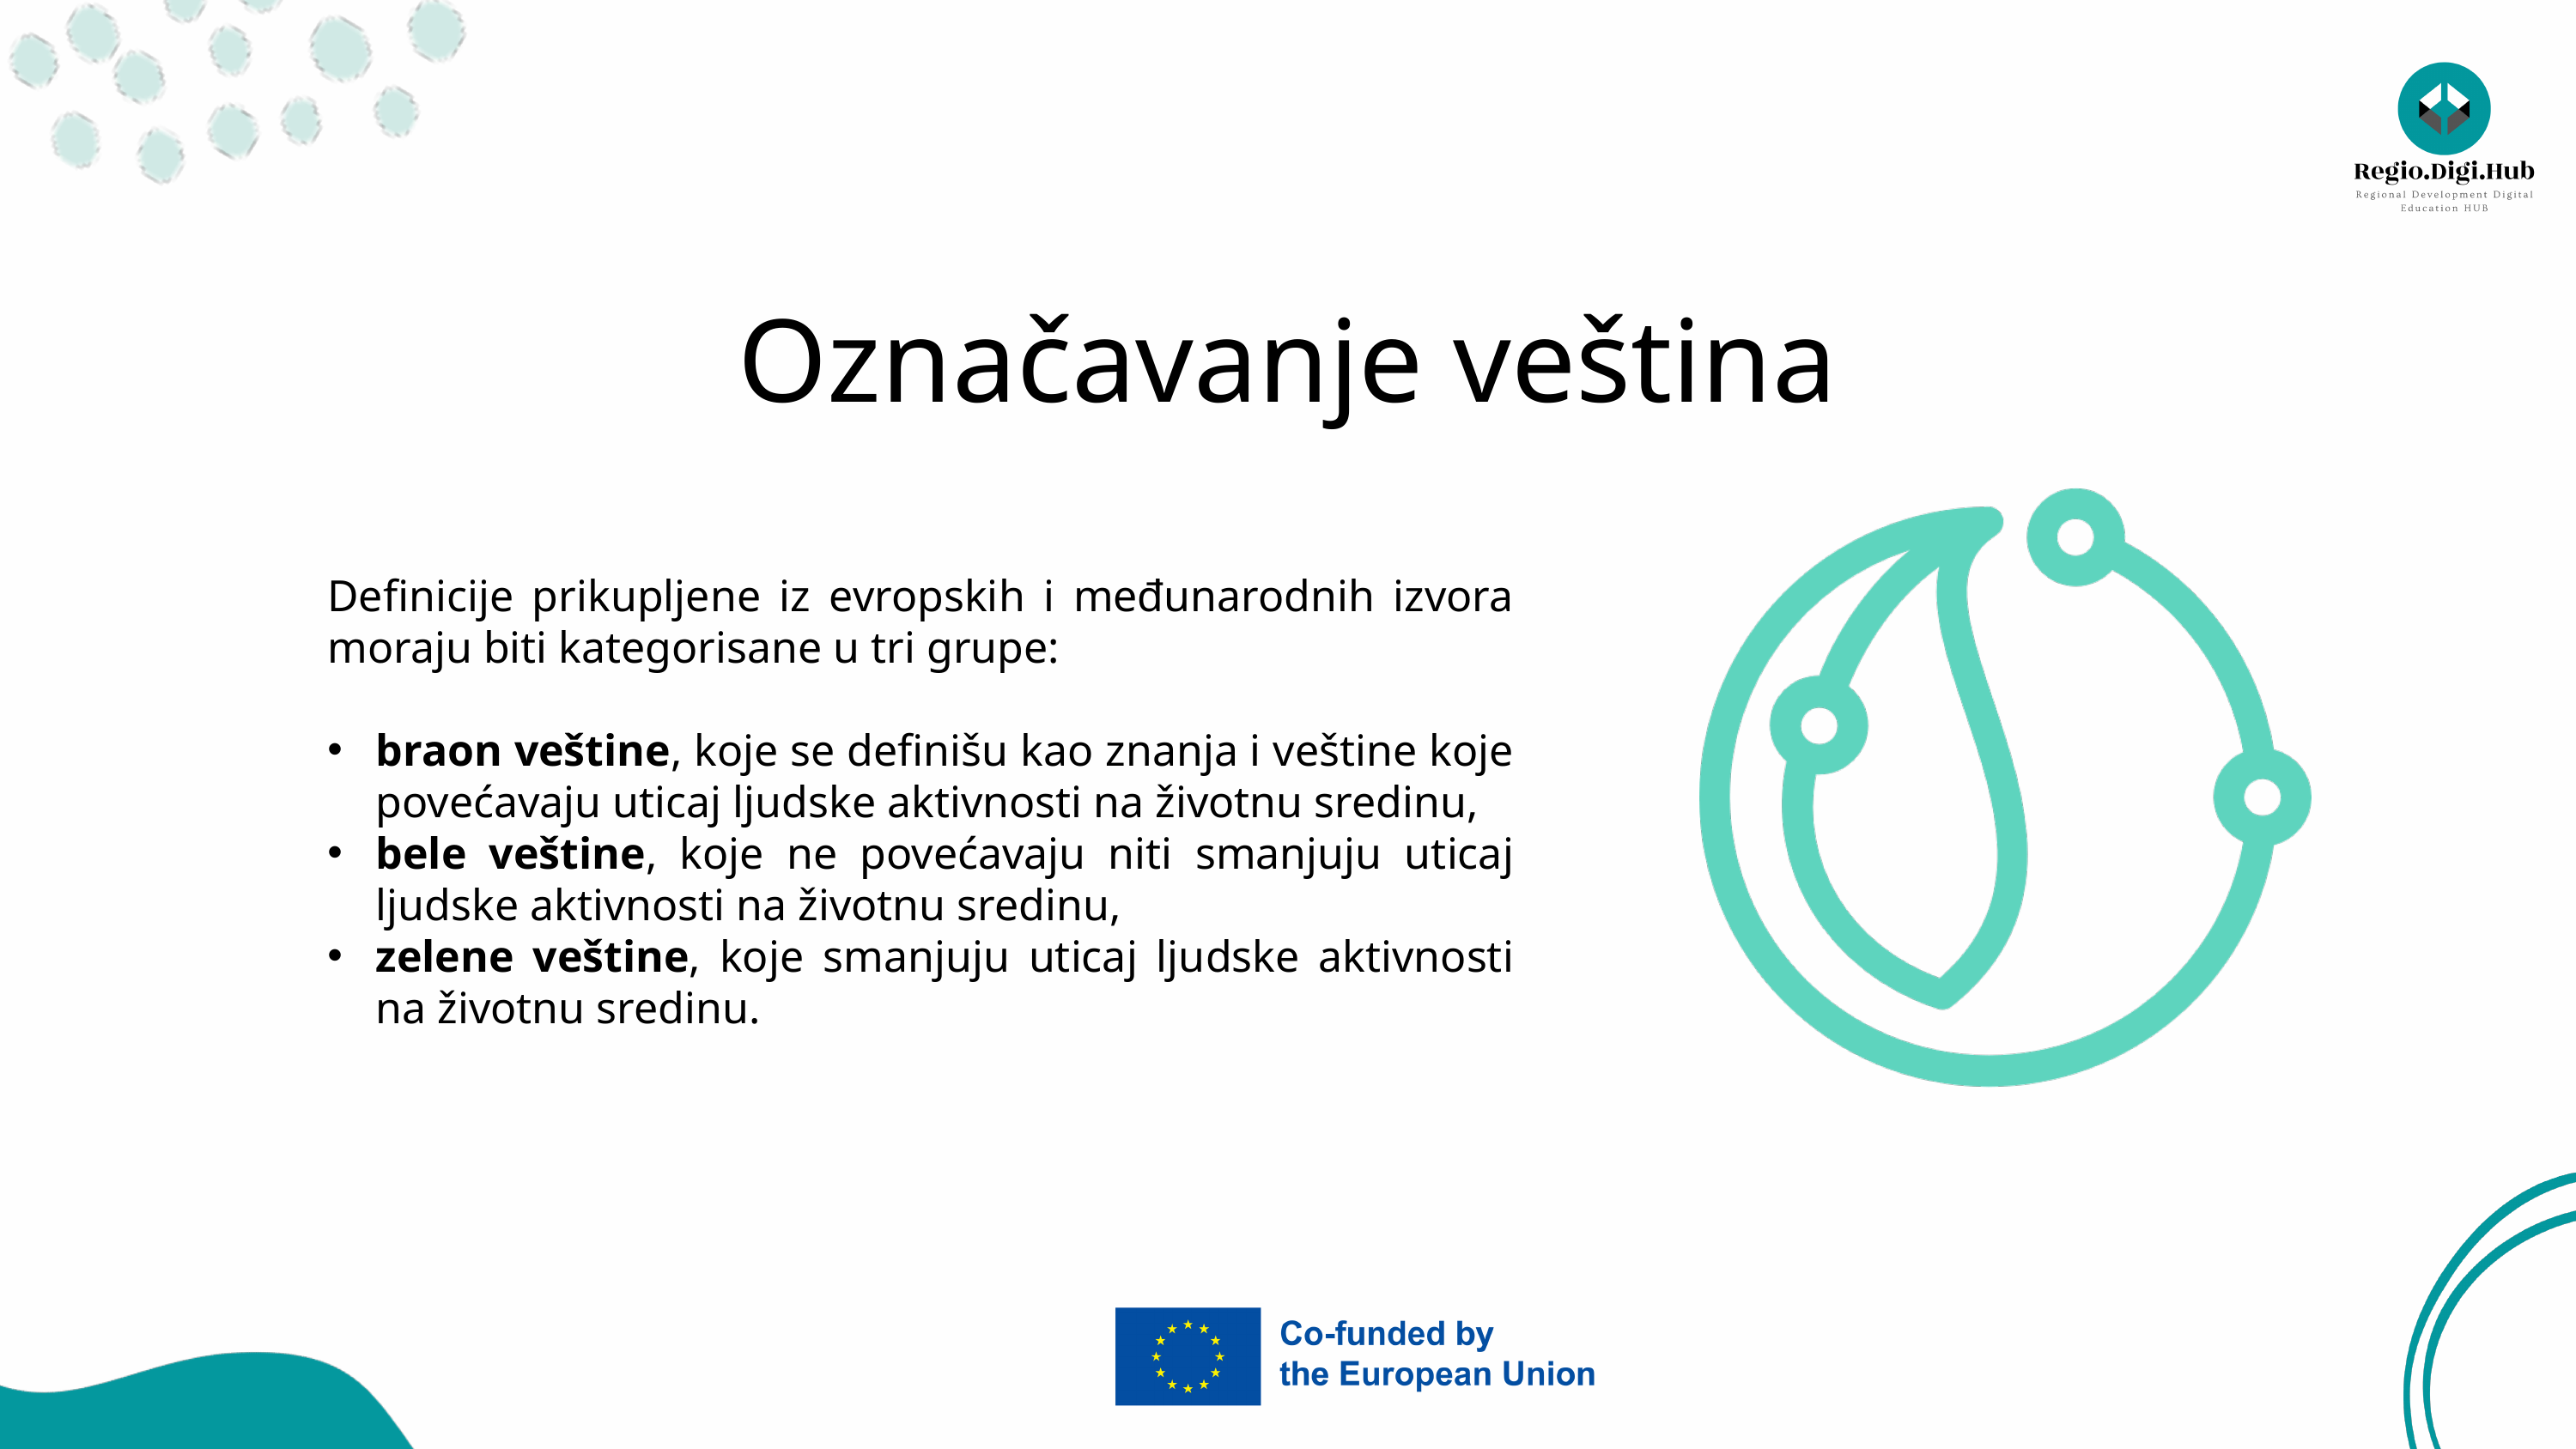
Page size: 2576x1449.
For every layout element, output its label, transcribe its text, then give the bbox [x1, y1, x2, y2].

picture [1108, 1301, 1631, 1412]
text_box Označavanje veština [704, 327, 1872, 523]
picture [2340, 1132, 2576, 1449]
picture [2312, 0, 2576, 264]
picture [0, 1178, 663, 1449]
text_box Definicije prikupljene iz evropskih i međunarodnih izvora moraju biti kategorisane u tri grupe: braon veštine, koje se definišu kao znanja i veštine koje povećavaju uticaj ljudske aktivnosti na životnu sredinu, bele veštine, koje ne povećavaju niti smanjuju uticaj ljudske aktivnosti na životnu sredinu, zelene veštine, koje smanjuju uticaj ljudske aktivnosti na životnu sredinu. [314, 561, 1528, 1039]
picture [0, 0, 489, 306]
picture [1699, 488, 2312, 1088]
